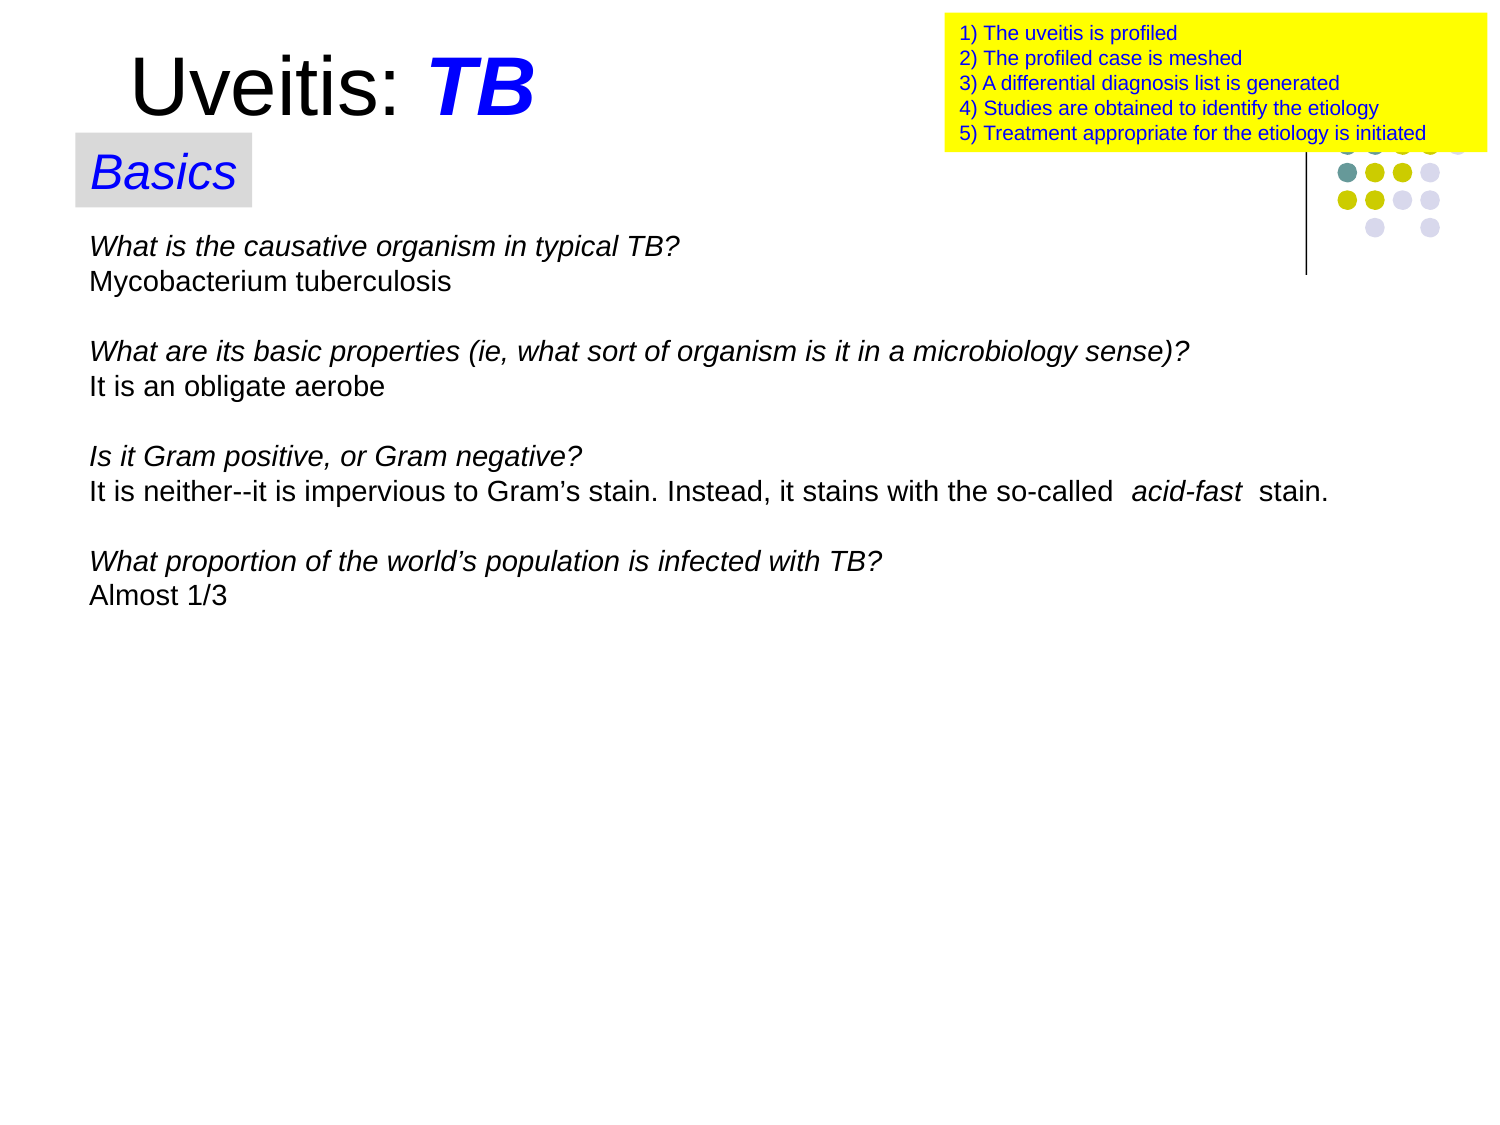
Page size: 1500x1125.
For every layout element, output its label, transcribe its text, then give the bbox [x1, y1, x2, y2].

text_box 1) The uveitis is profiled 2) The profiled case is meshed 3) A differential diagnosis list is generated 4) Studies are obtained to identify the etiology 5) Treatment appropriate for the etiology is initiated [944, 12, 1488, 153]
text_box What is the causative organism in typical TB? Mycobacterium tuberculosis What are its basic properties (ie, what sort of organism is it in a microbiology sense)? It is an obligate aerobe Is it Gram positive, or Gram negative? It is neither--it is impervious to Gram’s stain. Instead, it stains with the so-called acid-fast stain. What proportion of the world’s population is infected with TB? Almost 1/3 [74, 219, 1345, 620]
text_box Basics [75, 132, 253, 208]
text_box Uveitis: TB [114, 24, 552, 140]
